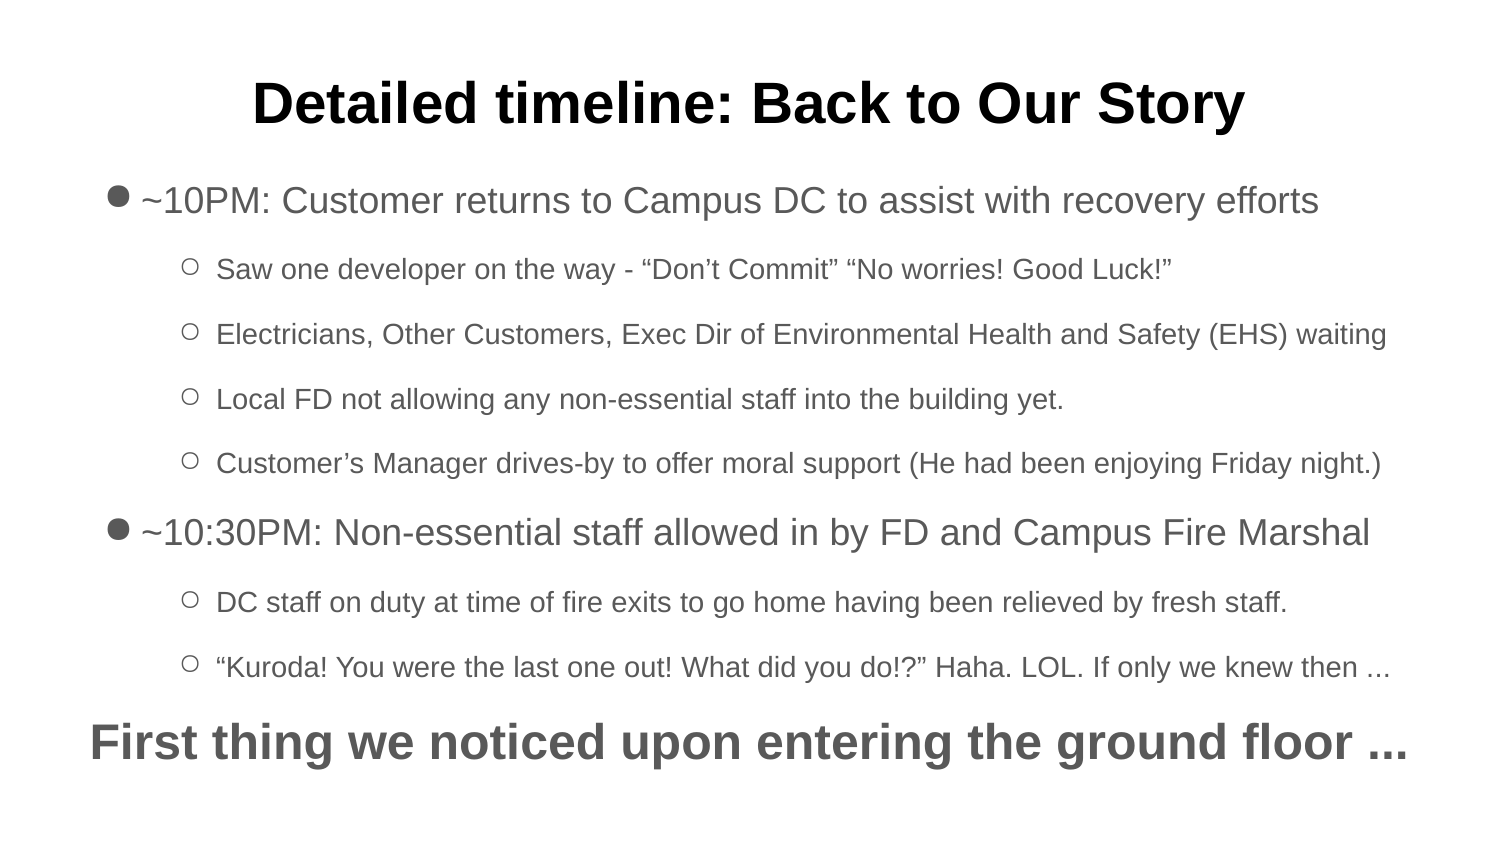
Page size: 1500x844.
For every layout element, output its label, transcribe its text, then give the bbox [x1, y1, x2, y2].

list ~10PM: Customer returns to Campus DC to assist with recovery efforts Saw one developer on the way - “Don’t Commit” “No worries! Good Luck!” Electricians, Other Customers, Exec Dir of Environmental Health and Safety (EHS) waiting Local FD not allowing any non-essential staff into the building yet. Customer’s Manager drives-by to offer moral support (He had been enjoying Friday night.) ~10:30PM: Non-essential staff allowed in by FD and Campus Fire Marshal DC staff on duty at time of fire exits to go home having been relieved by fresh staff. “Kuroda! You were the last one out! What did you do!?” Haha. LOL. If only we knew then ... First thing we noticed upon entering the ground floor ... [51, 165, 1449, 727]
title Detailed timeline: Back to Our Story [51, 49, 1449, 144]
